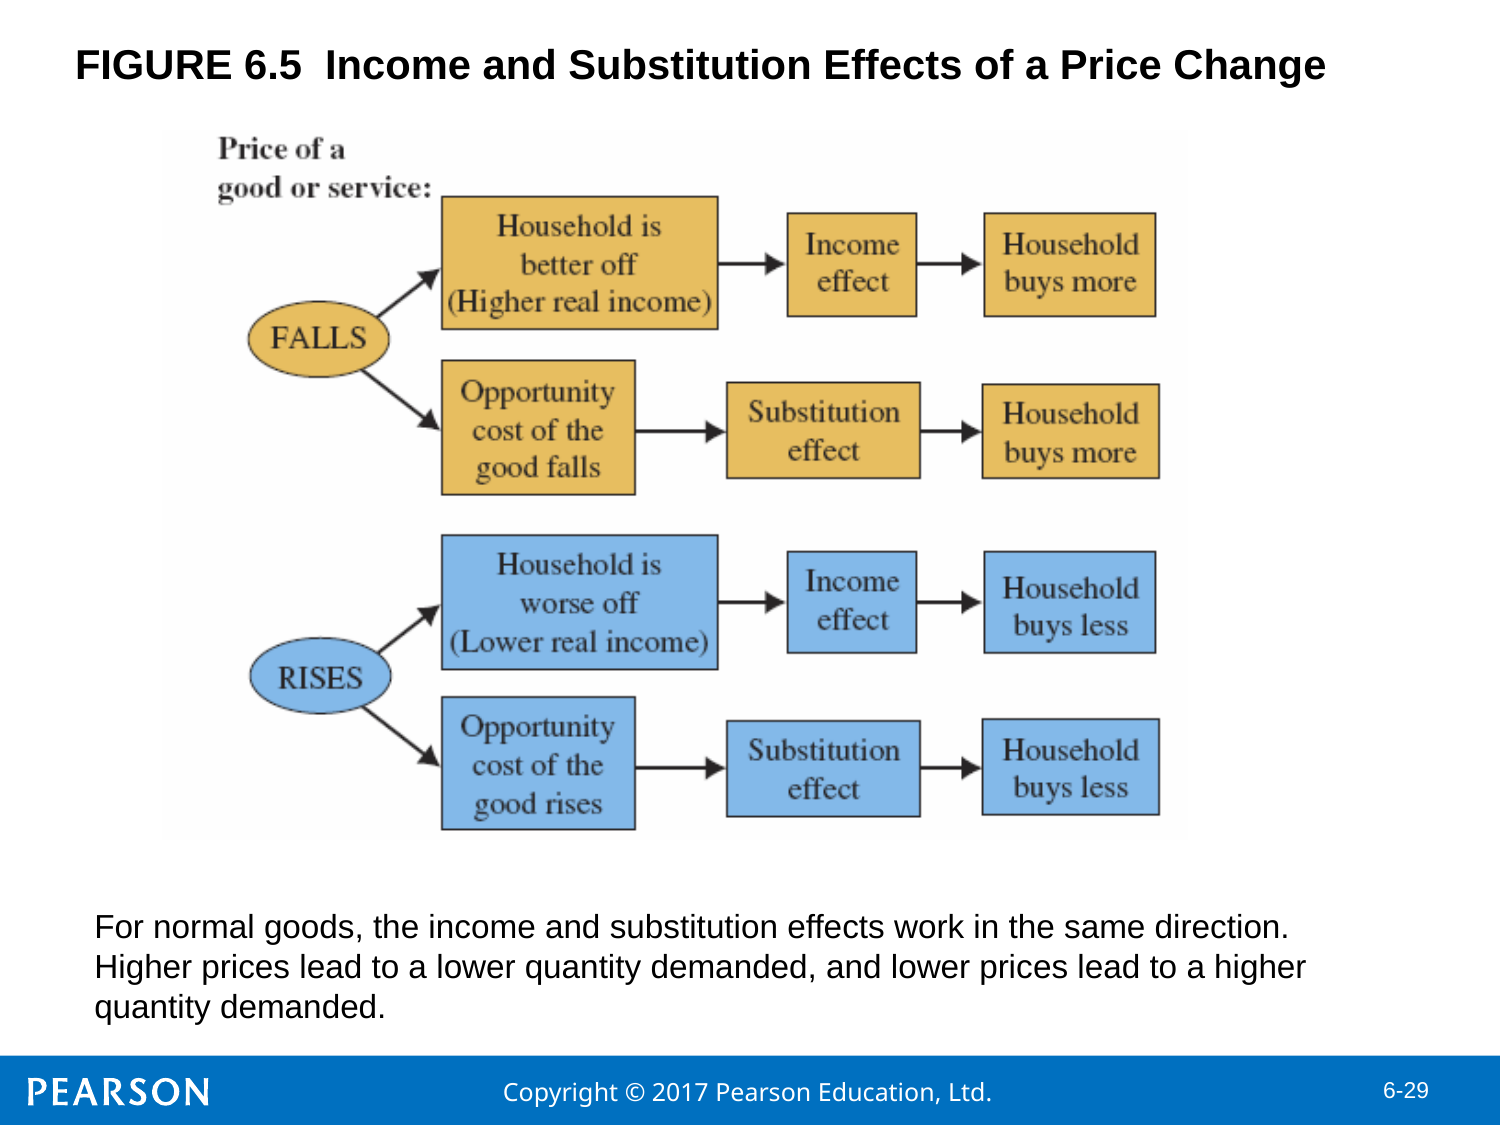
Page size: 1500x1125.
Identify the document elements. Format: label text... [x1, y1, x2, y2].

picture [162, 129, 1188, 840]
list For normal goods, the income and substitution effects work in the same direction. Higher prices lead to a lower quantity demanded, and lower prices lead to a higher quantity demanded. [94, 875, 1363, 1026]
title FIGURE 6.5 Income and Substitution Effects of a Price Change [75, 37, 1425, 213]
